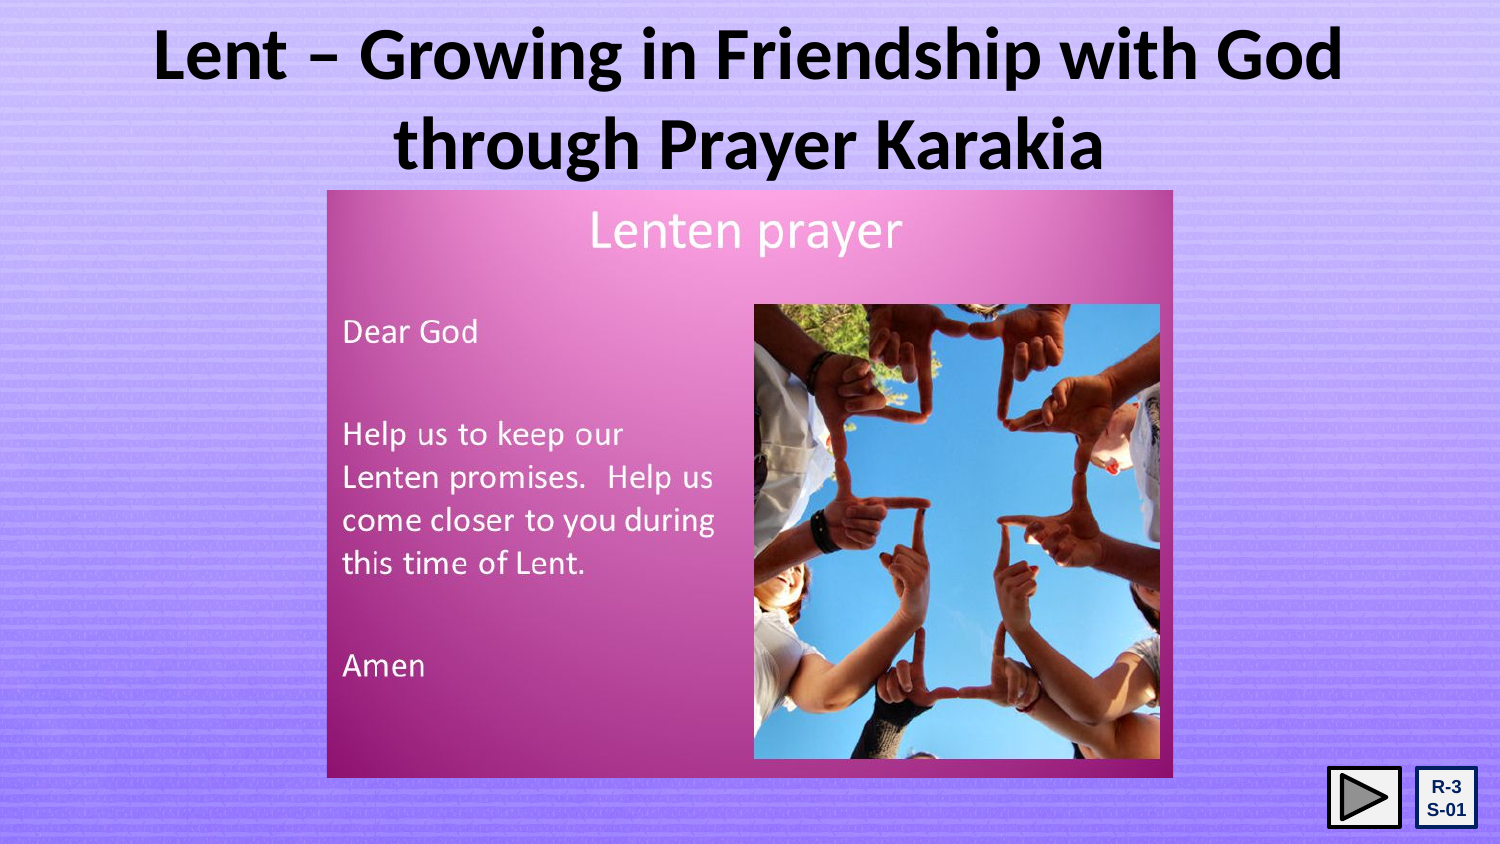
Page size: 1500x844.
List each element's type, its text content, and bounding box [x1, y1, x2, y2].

text_box [1327, 766, 1402, 829]
picture [0, 190, 1500, 844]
text_box Lent – Growing in Friendship with God through Prayer Karakia [0, 0, 1500, 192]
text_box R-3 S-01 [1417, 767, 1477, 827]
